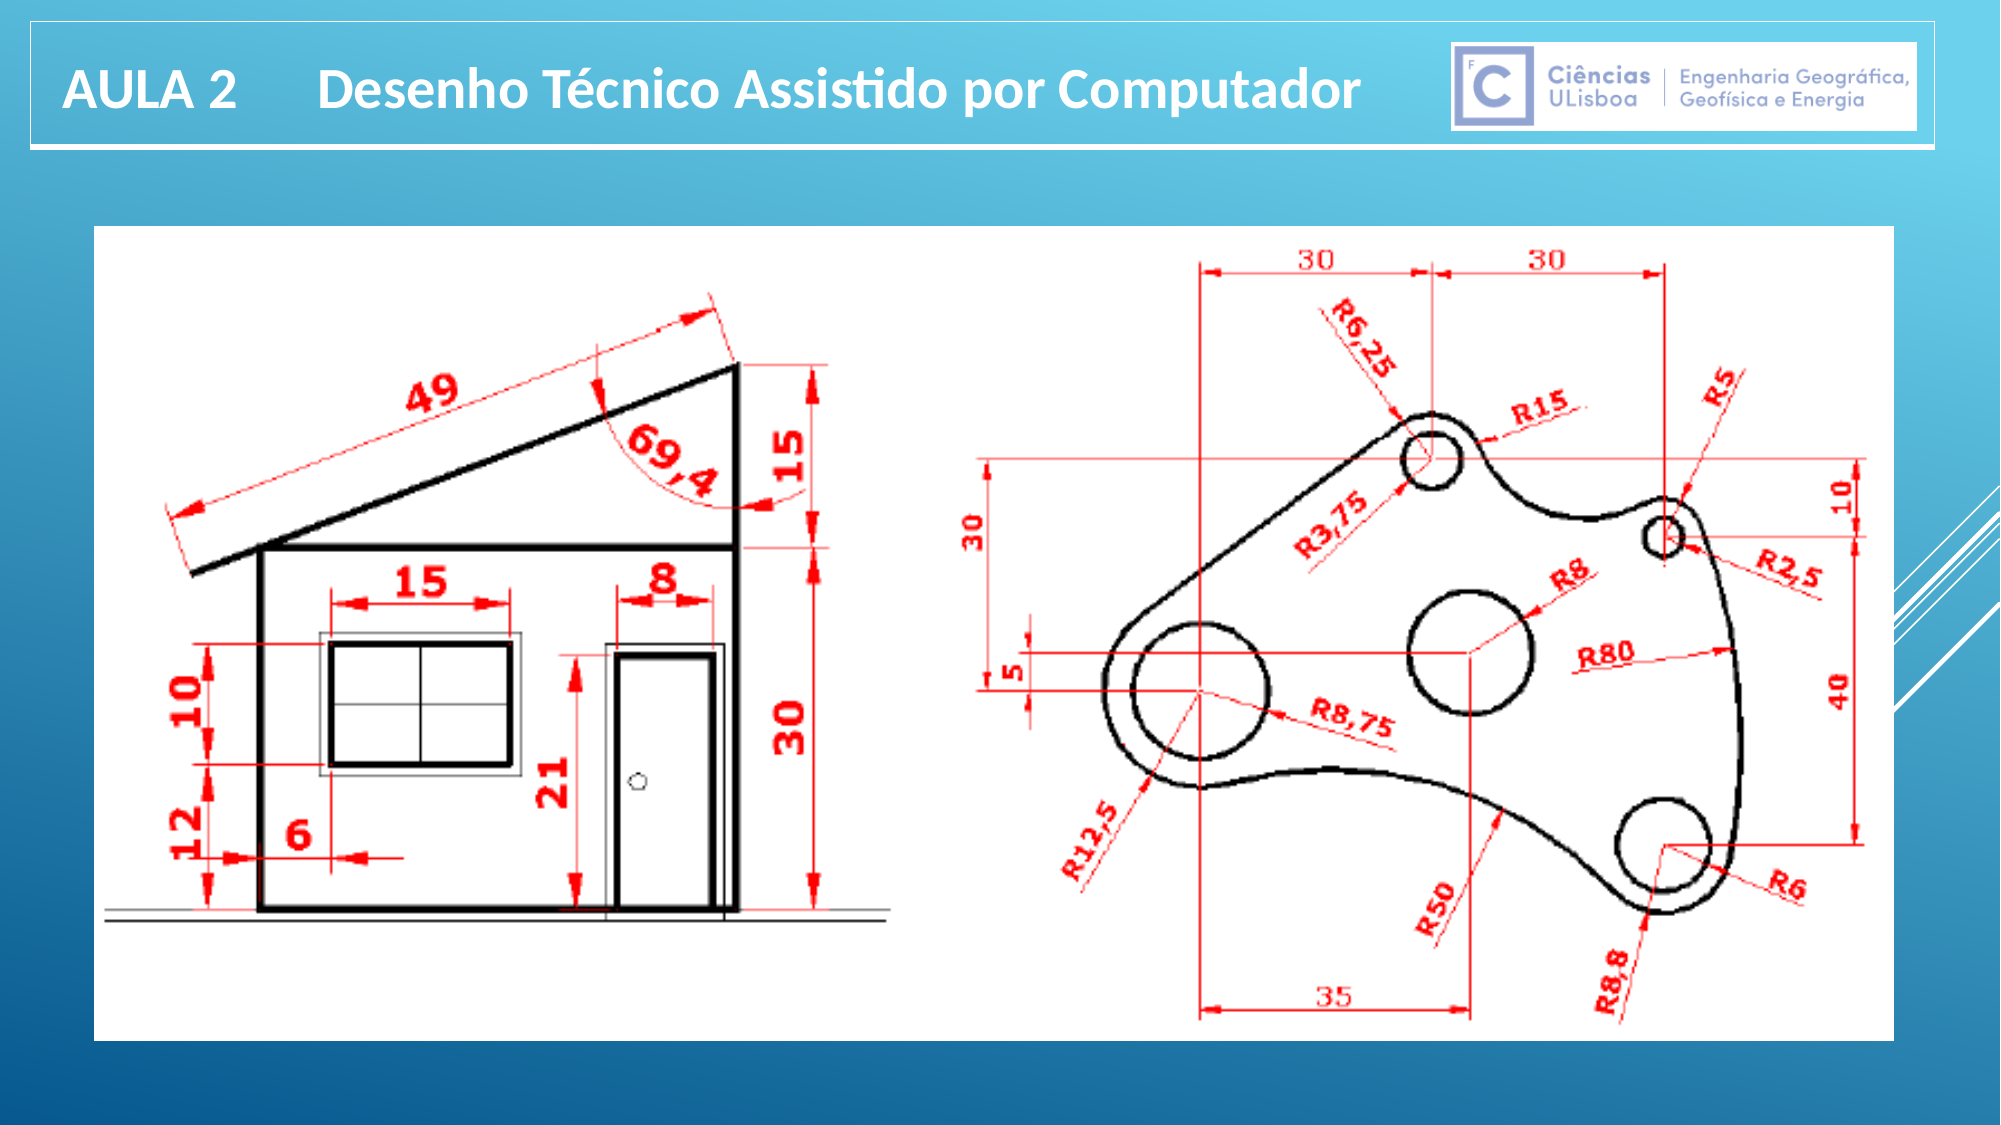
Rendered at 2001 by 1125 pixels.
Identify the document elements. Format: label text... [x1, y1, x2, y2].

picture [1451, 42, 1918, 131]
picture [93, 225, 1894, 1042]
table_header [31, 22, 1934, 144]
text_box AULA 2 Desenho Técnico Assistido por Computador [48, 150, 1917, 198]
